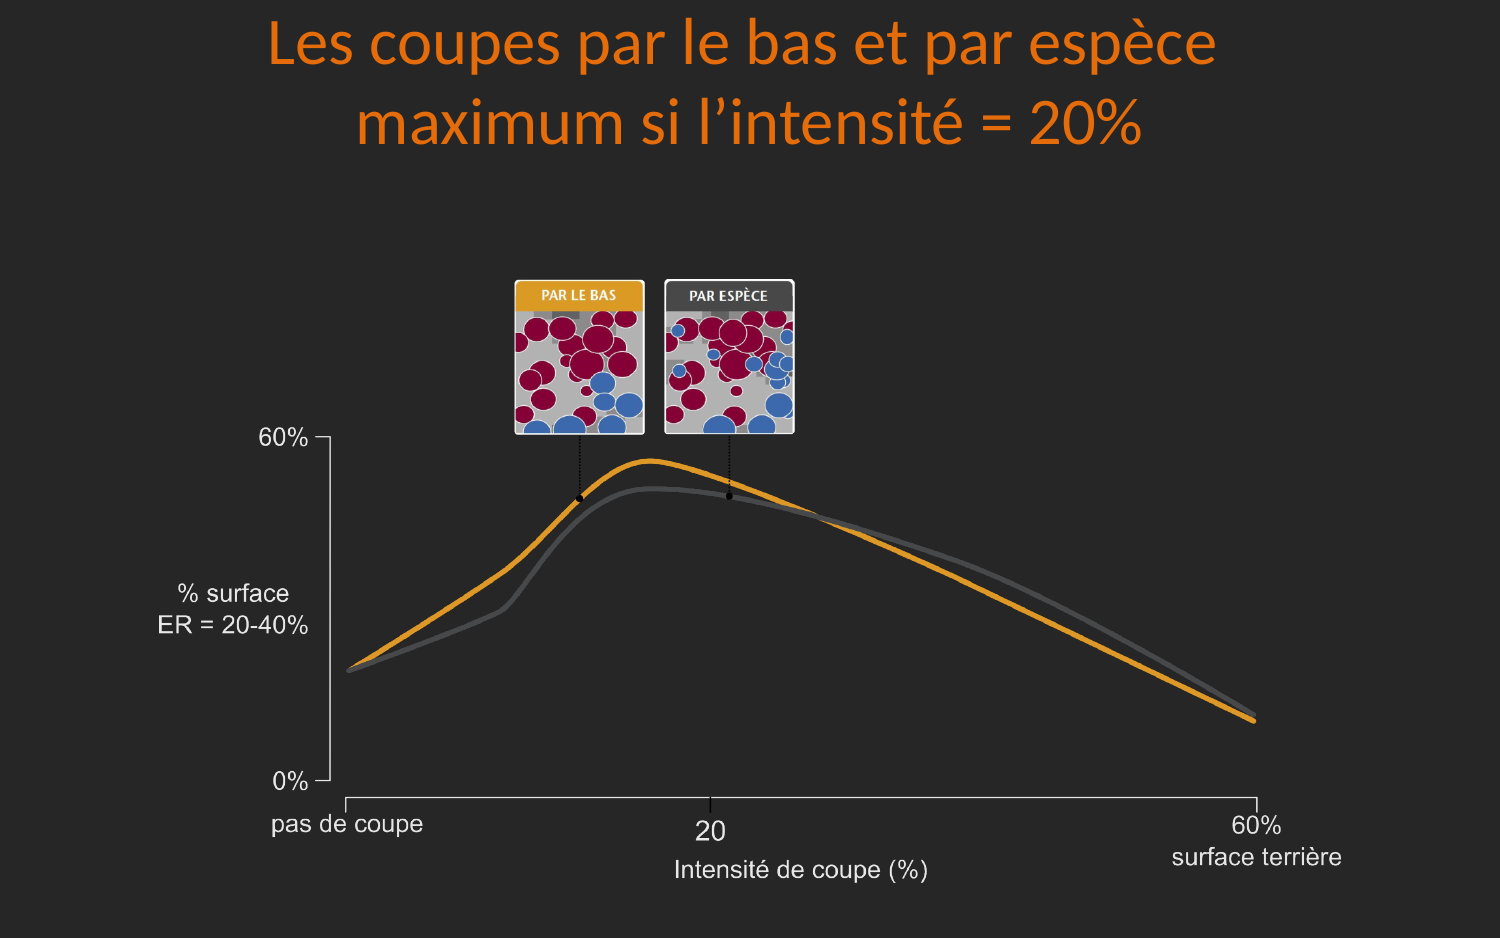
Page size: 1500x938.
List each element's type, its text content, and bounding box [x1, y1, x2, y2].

title Les coupes par le bas et par espèce maximum si l’intensité = 20% [0, 0, 1500, 157]
picture [159, 278, 1341, 883]
